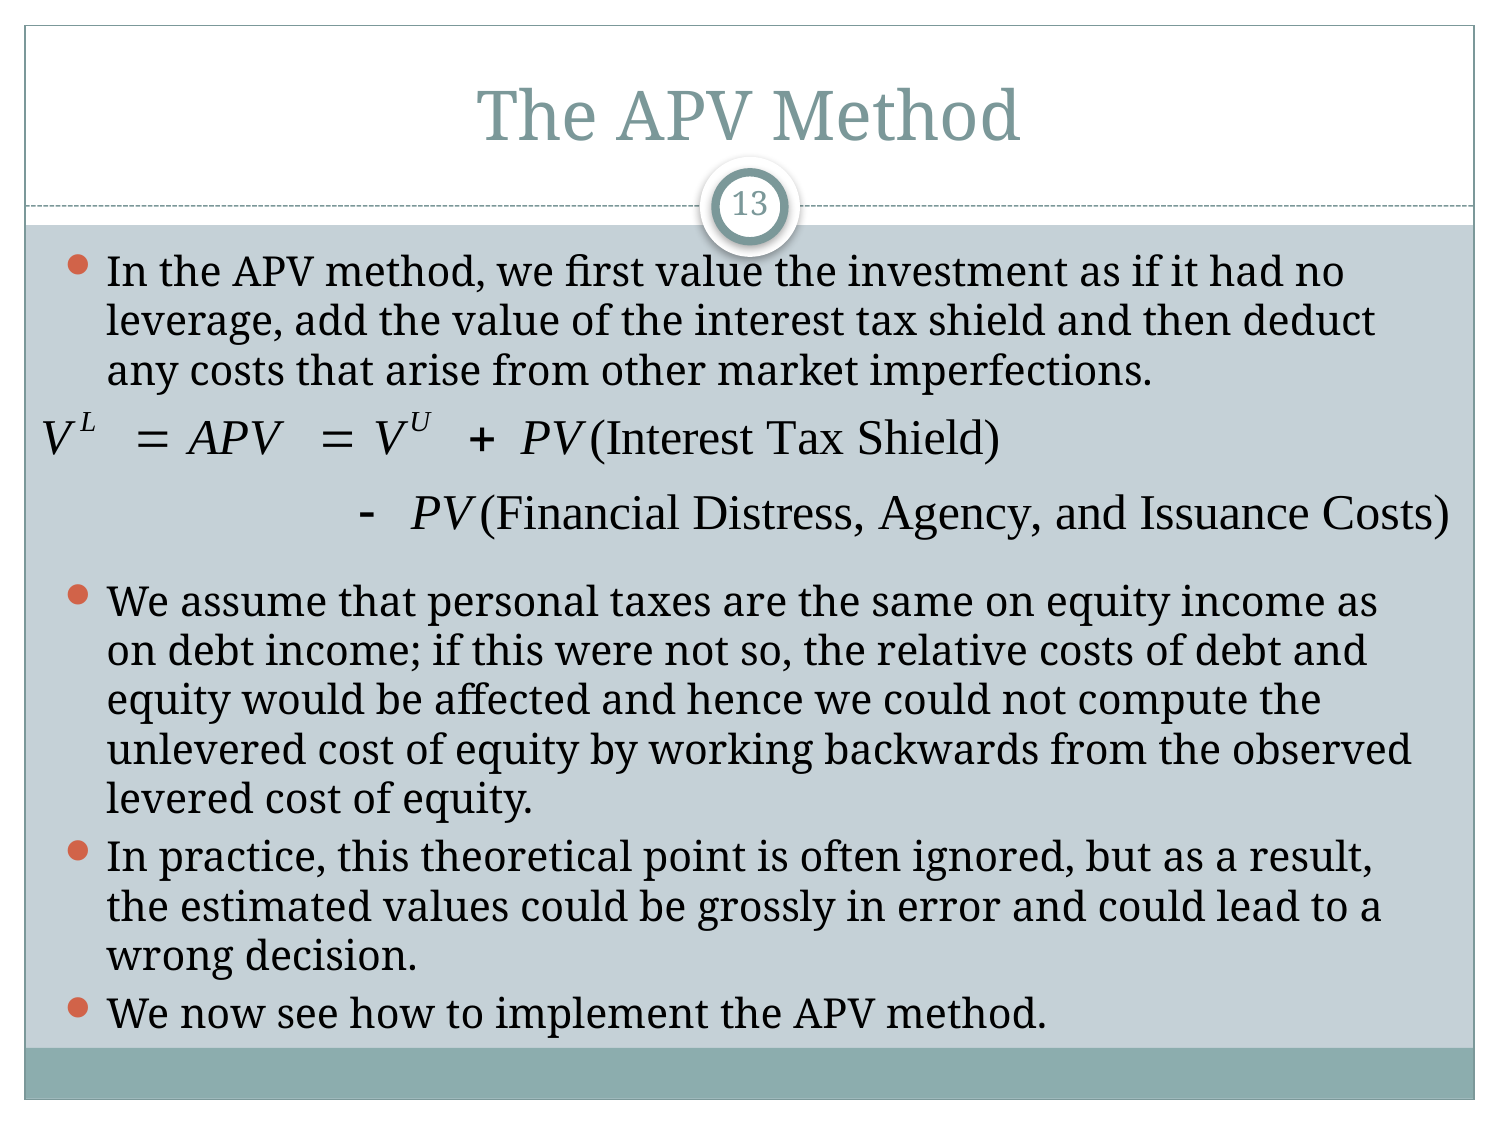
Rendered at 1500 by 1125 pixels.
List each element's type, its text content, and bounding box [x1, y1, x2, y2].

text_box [37, 399, 1461, 550]
list In the APV method, we first value the investment as if it had no leverage, add the value of the interest tax shield and then deduct any costs that arise from other market imperfections. We assume that personal taxes are the same on equity income as on debt income; if this were not so, the relative costs of debt and equity would be affected and hence we could not compute the unlevered cost of equity by working backwards from the observed levered cost of equity. In practice, this theoretical point is often ignored, but as a result, the estimated values could be grossly in error and could lead to a wrong decision. We now see how to implement the APV method. [50, 237, 1445, 397]
slide_number 13 [712, 168, 788, 237]
list In the APV method, we first value the investment as if it had no leverage, add the value of the interest tax shield and then deduct any costs that arise from other market imperfections. We assume that personal taxes are the same on equity income as on debt income; if this were not so, the relative costs of debt and equity would be affected and hence we could not compute the unlevered cost of equity by working backwards from the observed levered cost of equity. In practice, this theoretical point is often ignored, but as a result, the estimated values could be grossly in error and could lead to a wrong decision. We now see how to implement the APV method. [50, 560, 1445, 1050]
title The APV Method [49, 37, 1450, 162]
